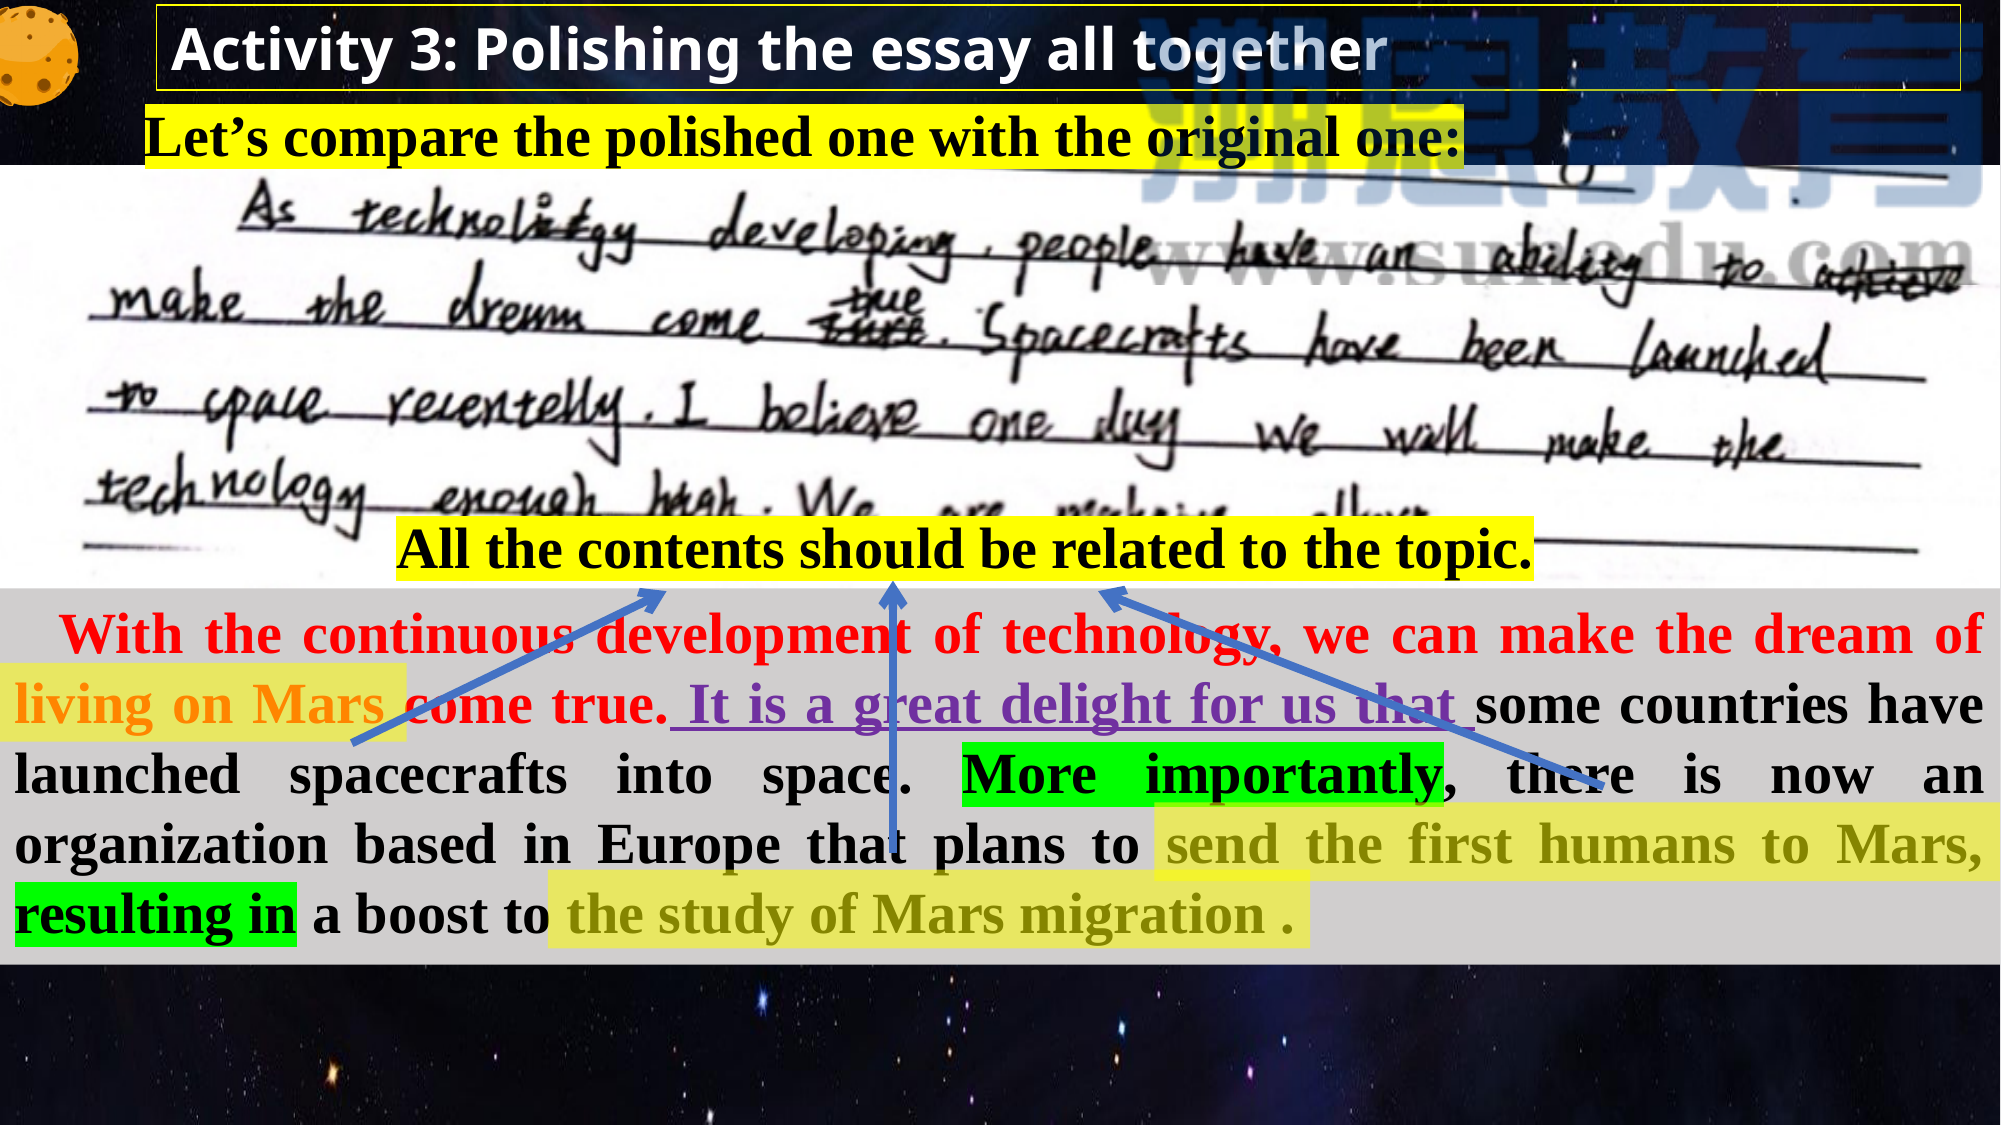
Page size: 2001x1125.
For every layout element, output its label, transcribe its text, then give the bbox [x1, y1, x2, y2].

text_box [1097, 591, 1604, 787]
text_box [547, 869, 1311, 949]
text_box Activity 3: Polishing the essay all together [156, 5, 1961, 90]
text_box With the continuous development of technology, we can make the dream of living on Mars come true. It is a great delight for us that some countries have launched spacecrafts into space. More importantly, there is now an organization based in Europe that plans to send the first humans to Mars, resulting in a boost to the study of Mars migration . [0, 589, 2000, 965]
text_box Let’s compare the polished one with the original one: [130, 90, 1134, 165]
text_box [1154, 802, 2000, 882]
text_box [0, 662, 351, 742]
picture [0, 0, 2001, 1125]
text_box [351, 591, 667, 744]
